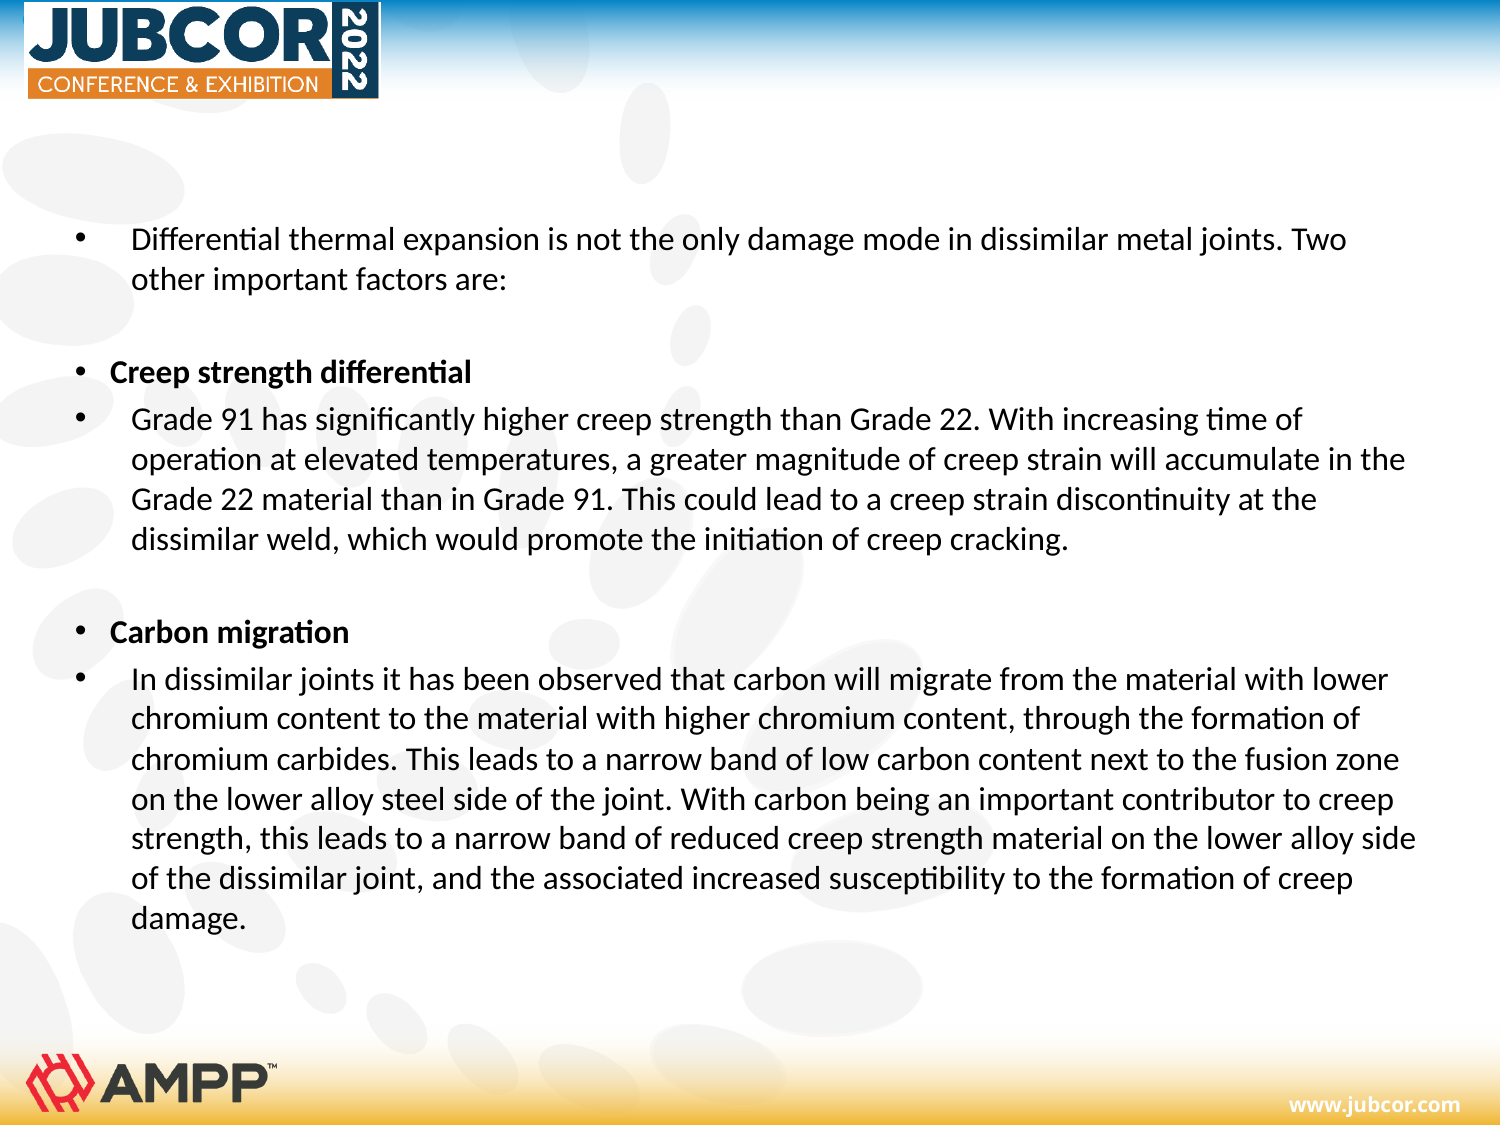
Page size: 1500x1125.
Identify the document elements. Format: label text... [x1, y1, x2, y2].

list Differential thermal expansion is not the only damage mode in dissimilar metal joints. Two other important factors are: Creep strength differential Grade 91 has significantly higher creep strength than Grade 22. With increasing time of operation at elevated temperatures, a greater magnitude of creep strain will accumulate in the Grade 22 material than in Grade 91. This could lead to a creep strain discontinuity at the dissimilar weld, which would promote the initiation of creep cracking. Carbon migration In dissimilar joints it has been observed that carbon will migrate from the material with lower chromium content to the material with higher chromium content, through the formation of chromium carbides. This leads to a narrow band of low carbon content next to the fusion zone on the lower alloy steel side of the joint. With carbon being an important contributor to creep strength, this leads to a narrow band of reduced creep strength material on the lower alloy side of the dissimilar joint, and the associated increased susceptibility to the formation of creep damage. [59, 209, 1438, 1035]
picture [24, 1052, 278, 1113]
picture [23, 3, 381, 100]
